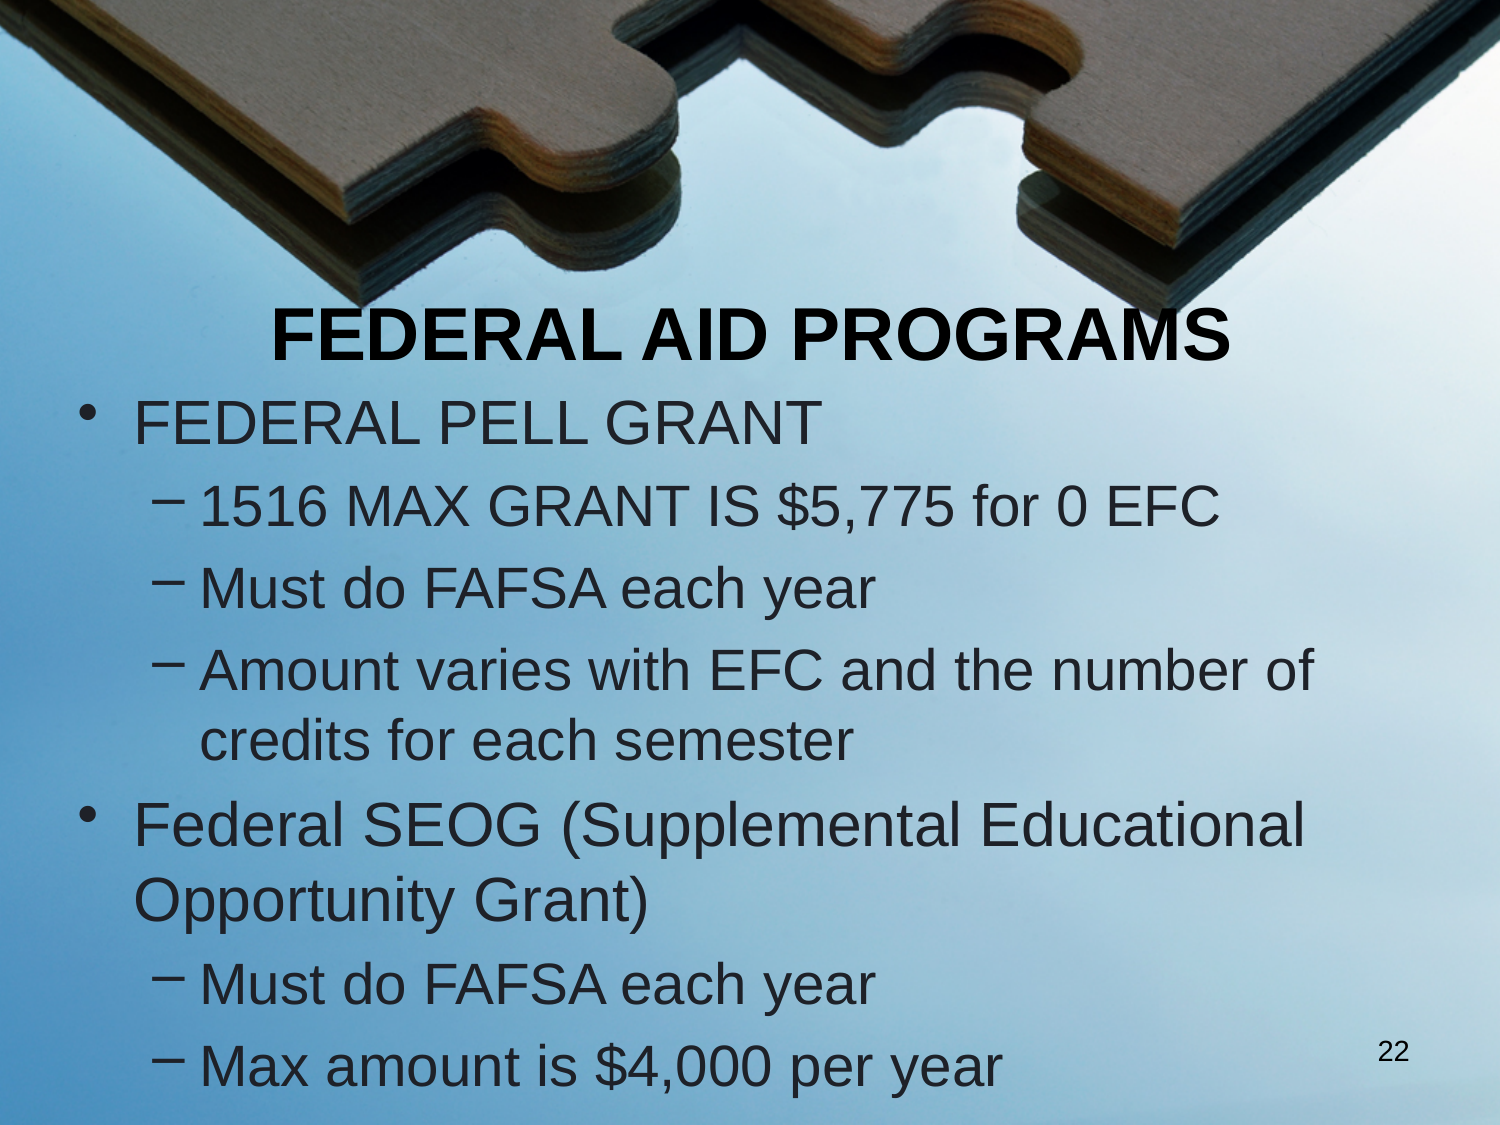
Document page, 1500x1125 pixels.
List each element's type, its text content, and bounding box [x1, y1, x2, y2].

slide_number 22 [1074, 1024, 1425, 1103]
picture [0, 0, 1500, 1125]
title FEDERAL AID PROGRAMS [76, 237, 1427, 425]
list FEDERAL PELL GRANT 1516 MAX GRANT IS $5,775 for 0 EFC Must do FAFSA each year Amount varies with EFC and the number of credits for each semester Federal SEOG (Supplemental Educational Opportunity Grant) Must do FAFSA each year Max amount is $4,000 per year [62, 374, 1413, 778]
